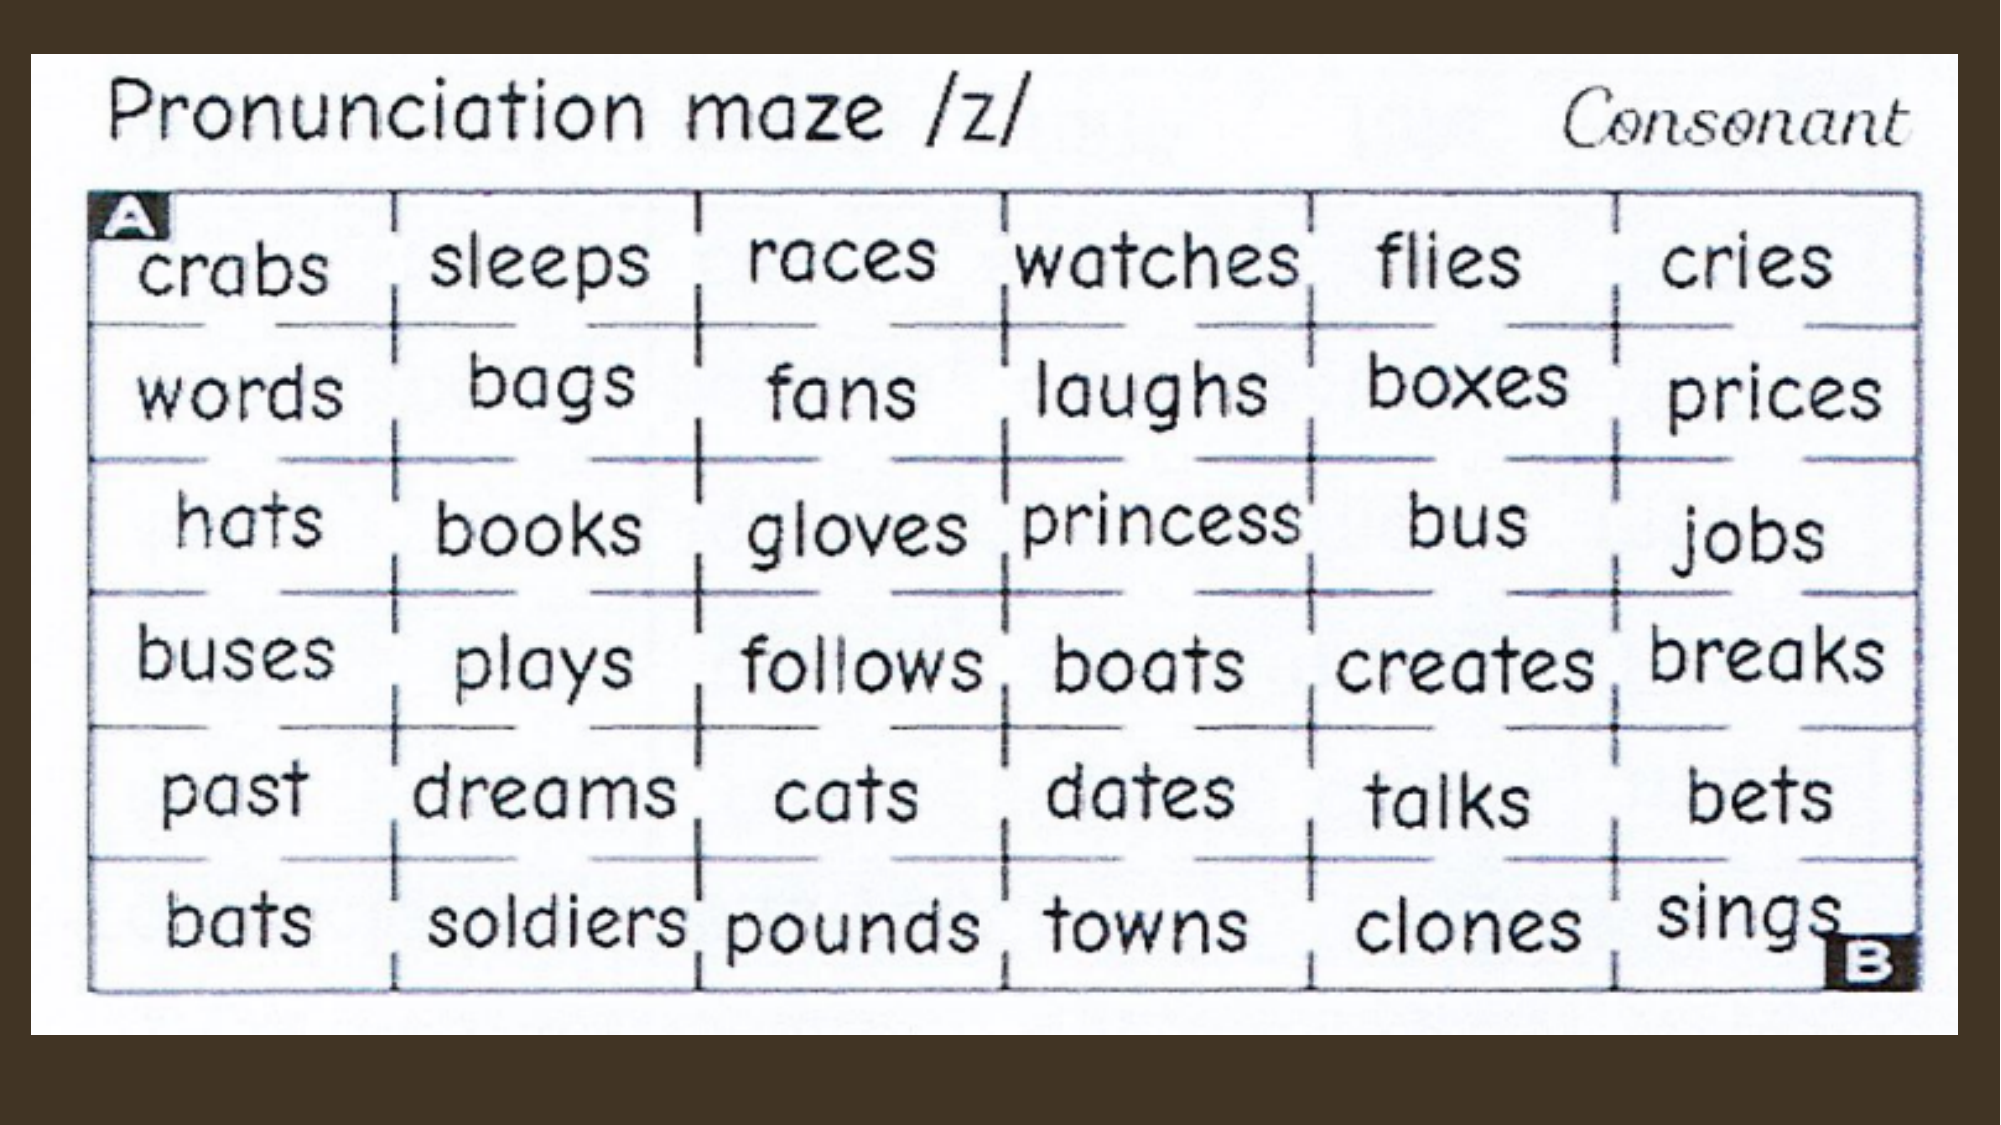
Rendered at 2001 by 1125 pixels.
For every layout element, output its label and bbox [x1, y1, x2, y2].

picture [31, 54, 1958, 1035]
